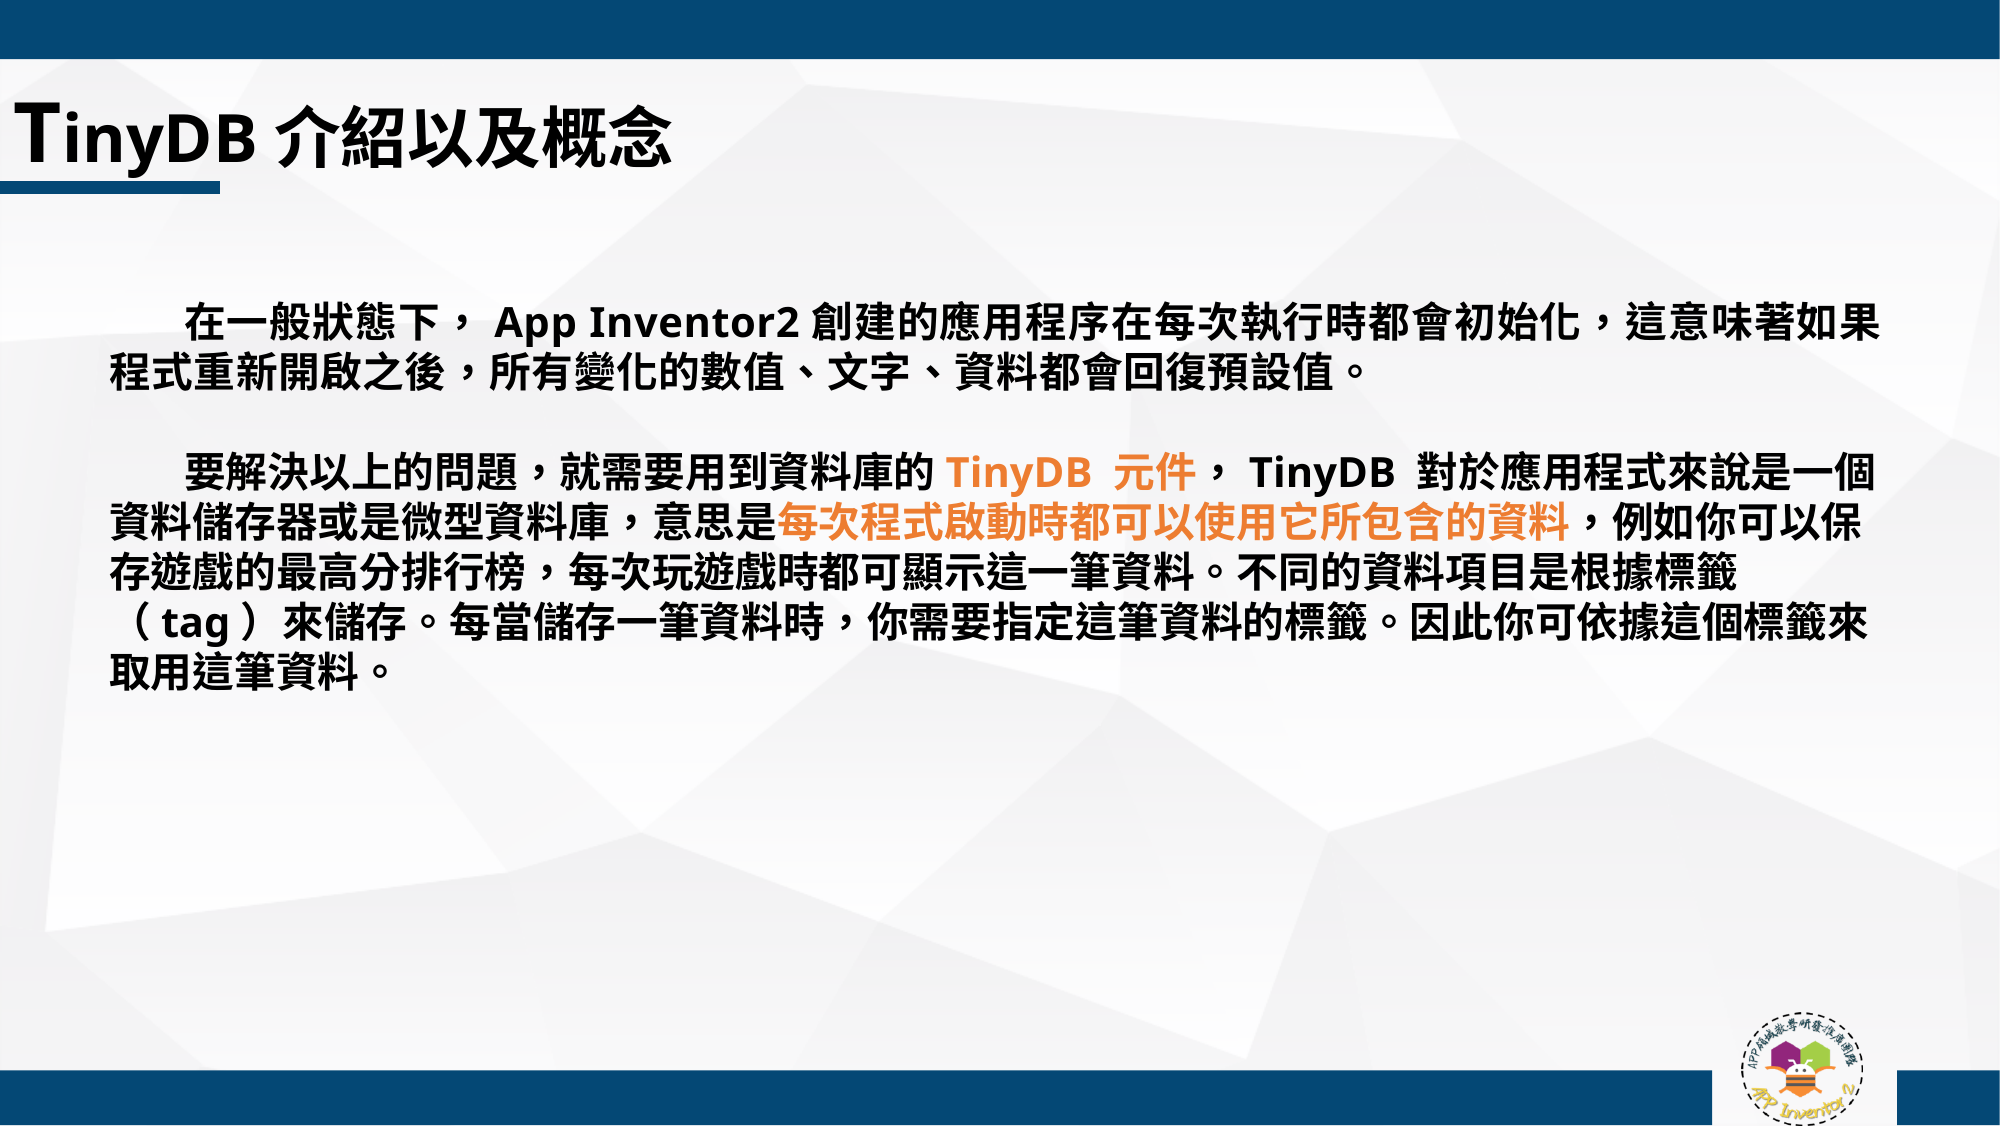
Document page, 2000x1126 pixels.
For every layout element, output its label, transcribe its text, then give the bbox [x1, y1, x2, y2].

text_box TinyDB介紹以及概念 [0, 71, 690, 187]
text_box [1896, 1069, 2000, 1126]
text_box 在一般狀態下，App Inventor2創建的應用程序在每次執行時都會初始化，這意味著如果程式重新開啟之後，所有變化的數值、文字、資料都會回復預設值。 要解決以上的問題，就需要用到資料庫的TinyDB 元件，TinyDB 對於應用程式來說是一個資料儲存器或是微型資料庫，意思是每次程式啟動時都可以使用它所包含的資料，例如你可以保存遊戲的最高分排行榜，每次玩遊戲時都可顯示這一筆資料。不同的資料項目是根據標籤（tag）來儲存。每當儲存一筆資料時，你需要指定這筆資料的標籤。因此你可依據這個標籤來取用這筆資料。 [94, 288, 1898, 704]
text_box [0, 0, 2000, 60]
picture [0, 60, 2000, 1126]
text_box [0, 1069, 1713, 1126]
